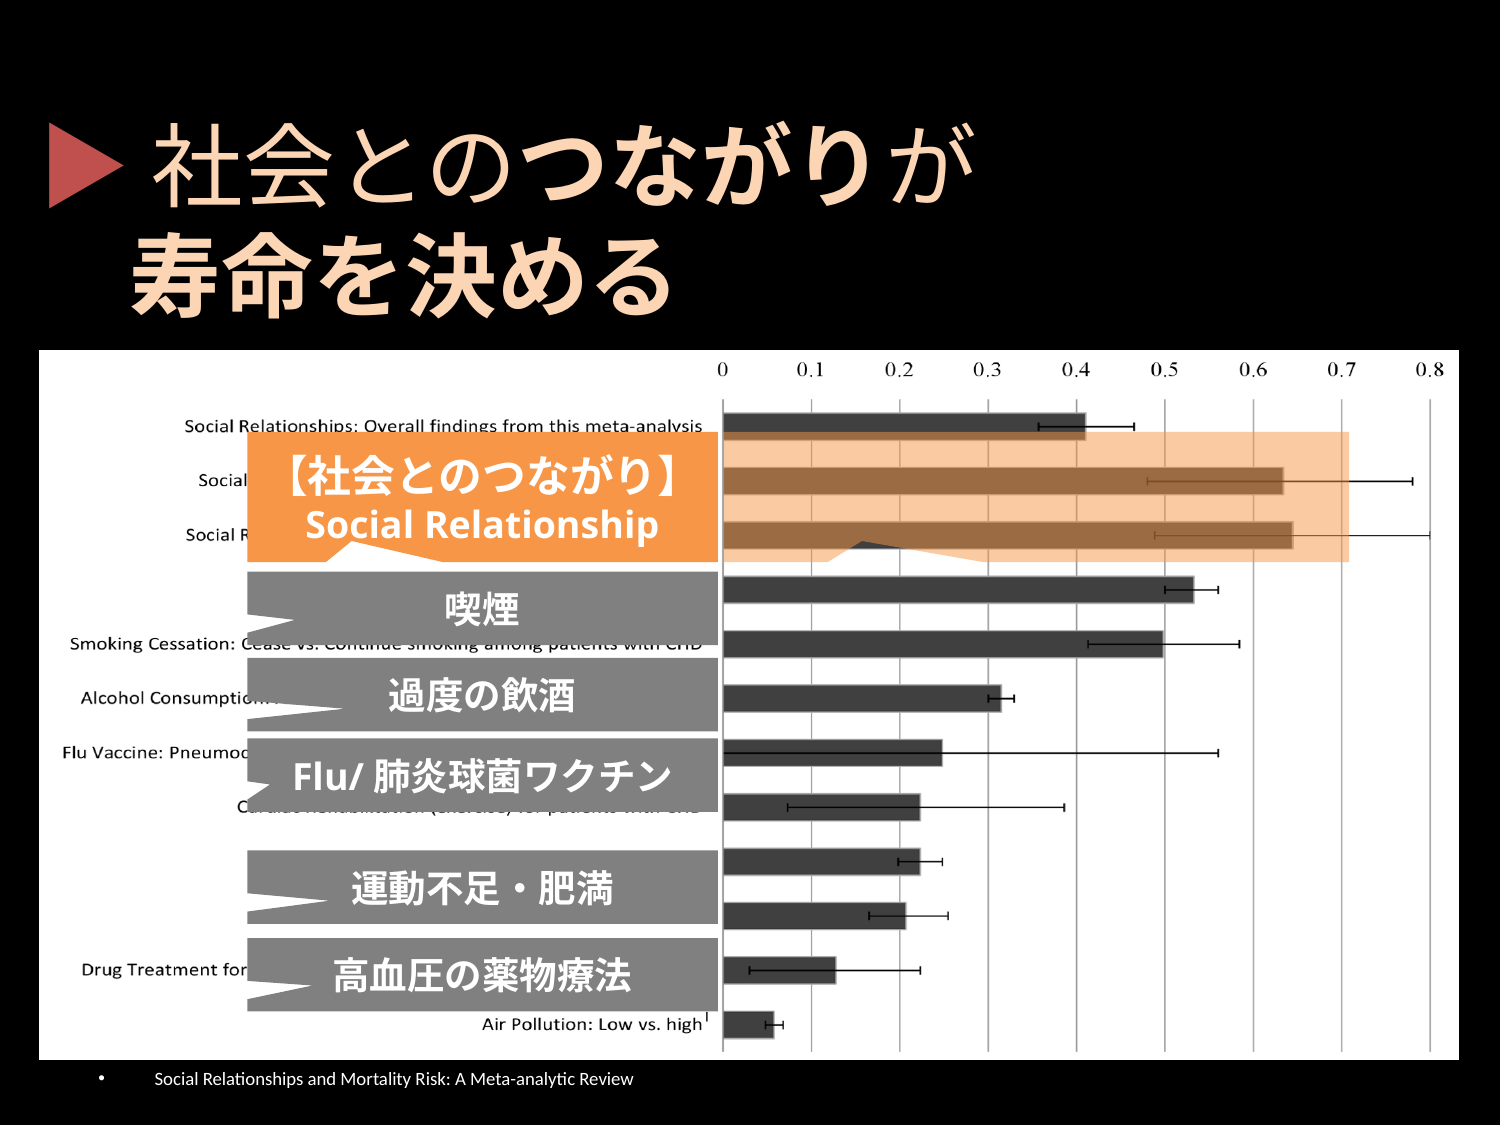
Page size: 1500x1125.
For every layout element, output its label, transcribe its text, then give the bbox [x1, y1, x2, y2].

picture [39, 350, 1459, 1060]
list Social Relationships and Mortality Risk: A Meta-analytic Review [83, 1072, 1141, 1125]
text_box ▶社会とのつながりが 寿命を決める [23, 101, 992, 337]
